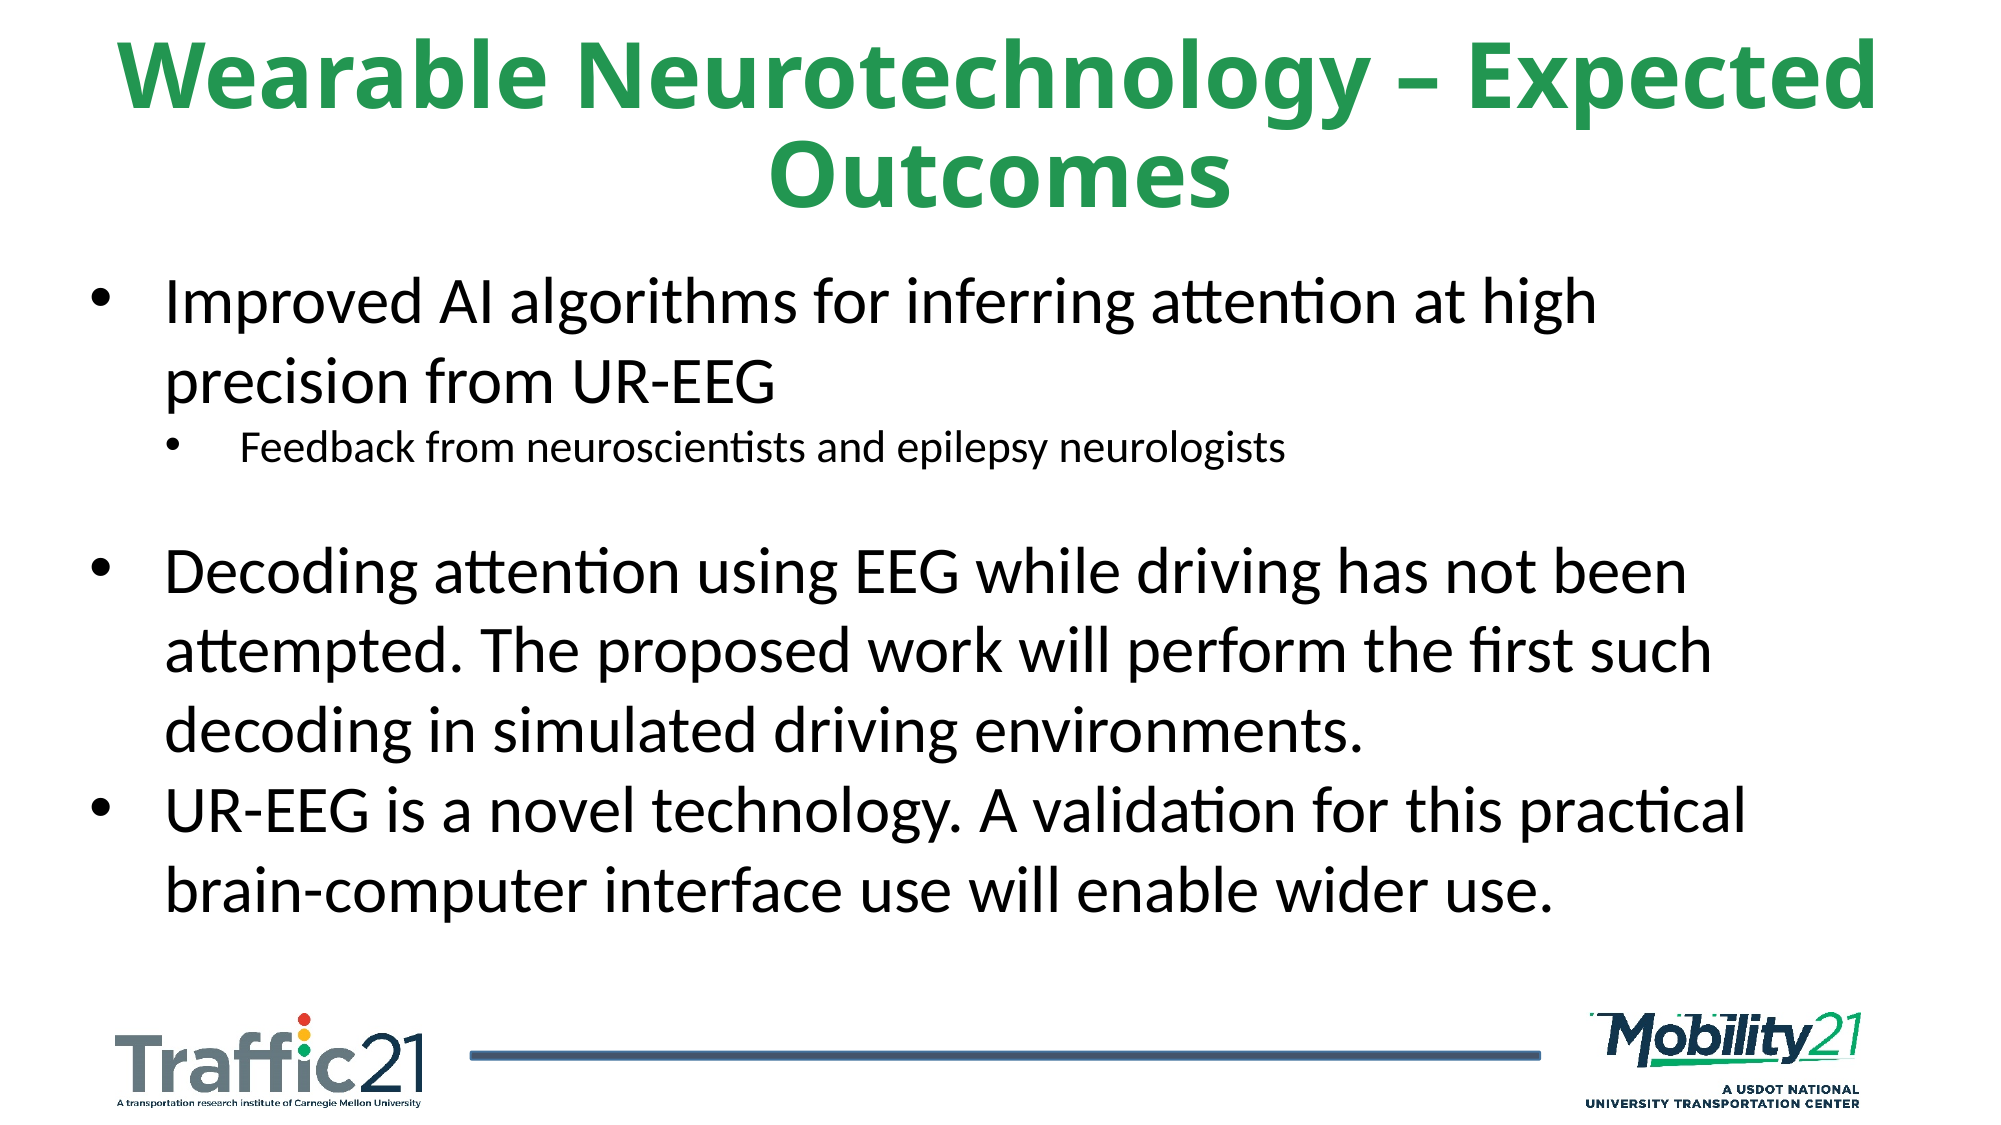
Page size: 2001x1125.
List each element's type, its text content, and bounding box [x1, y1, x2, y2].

text_box Improved AI algorithms for inferring attention at high precision from UR-EEG Feedback from neuroscientists and epilepsy neurologists Decoding attention using EEG while driving has not been attempted. The proposed work will perform the first such decoding in simulated driving environments. UR-EEG is a novel technology. A validation for this practical brain-computer interface use will enable wider use. [74, 249, 1820, 1014]
text_box Wearable Neurotechnology – Expected Outcomes [55, 21, 1945, 190]
picture [115, 1014, 422, 1108]
picture [1586, 1012, 1861, 1108]
